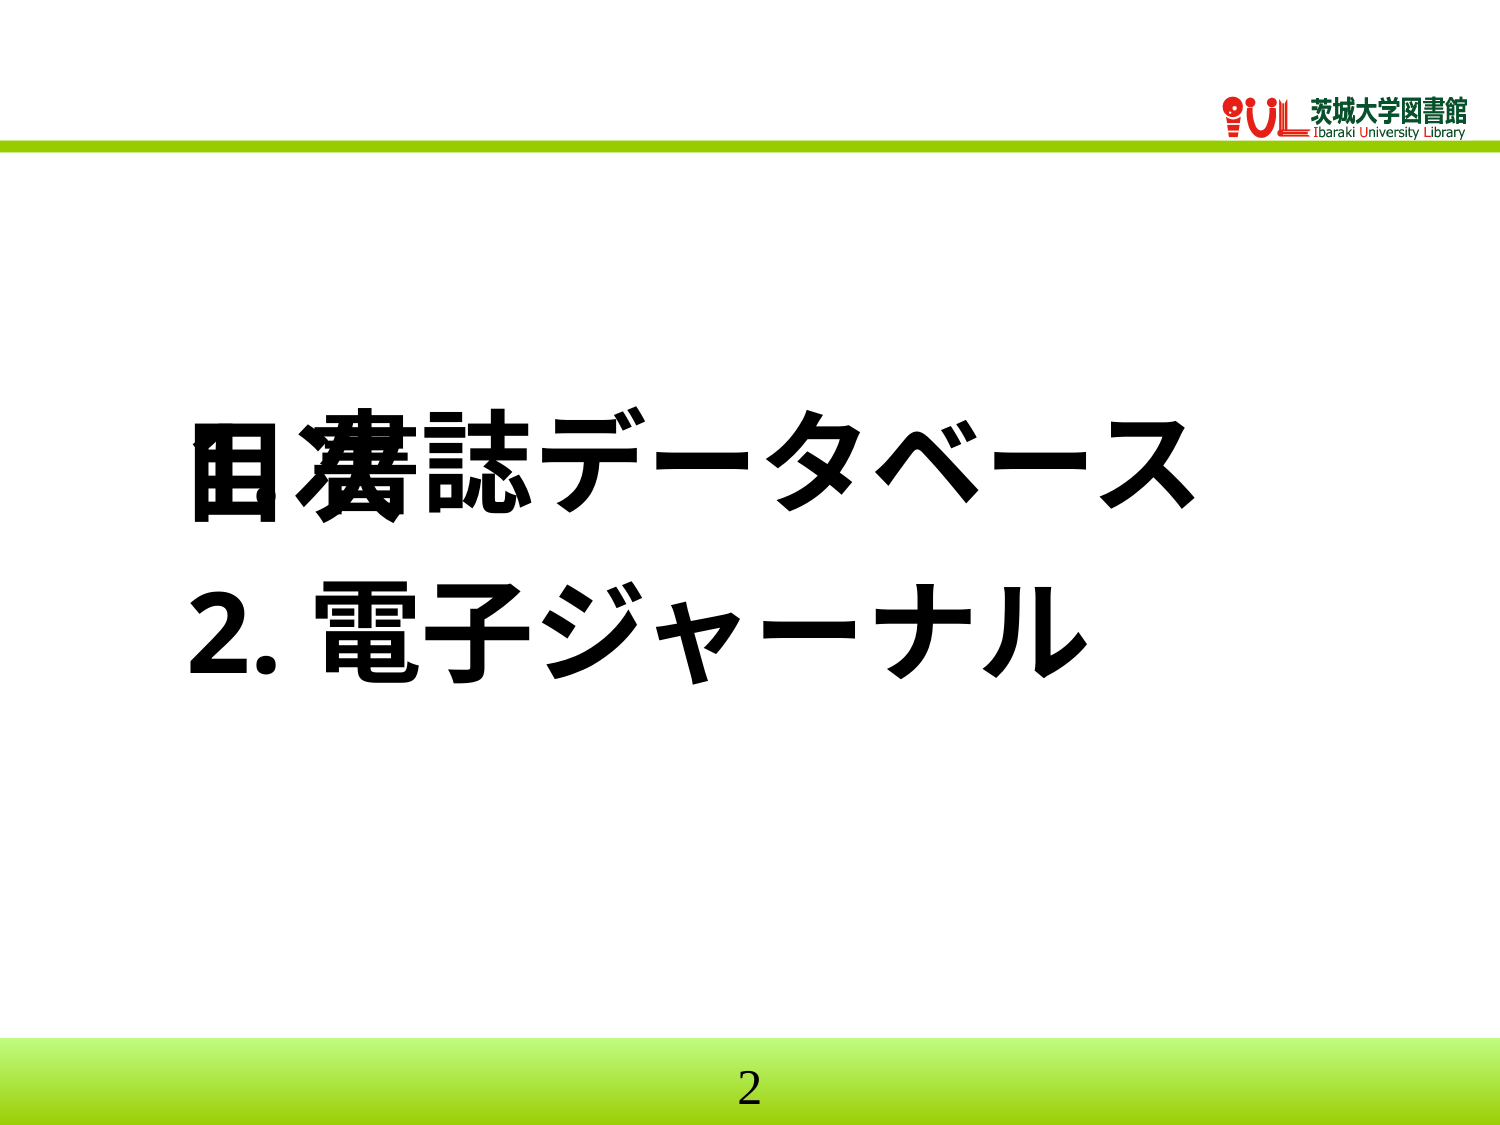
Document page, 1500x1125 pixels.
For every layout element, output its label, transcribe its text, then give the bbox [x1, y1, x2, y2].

list 1.書誌データベース 2.電子ジャーナル [171, 373, 1223, 728]
picture [1220, 94, 1471, 140]
title 目次 [112, 342, 1385, 595]
